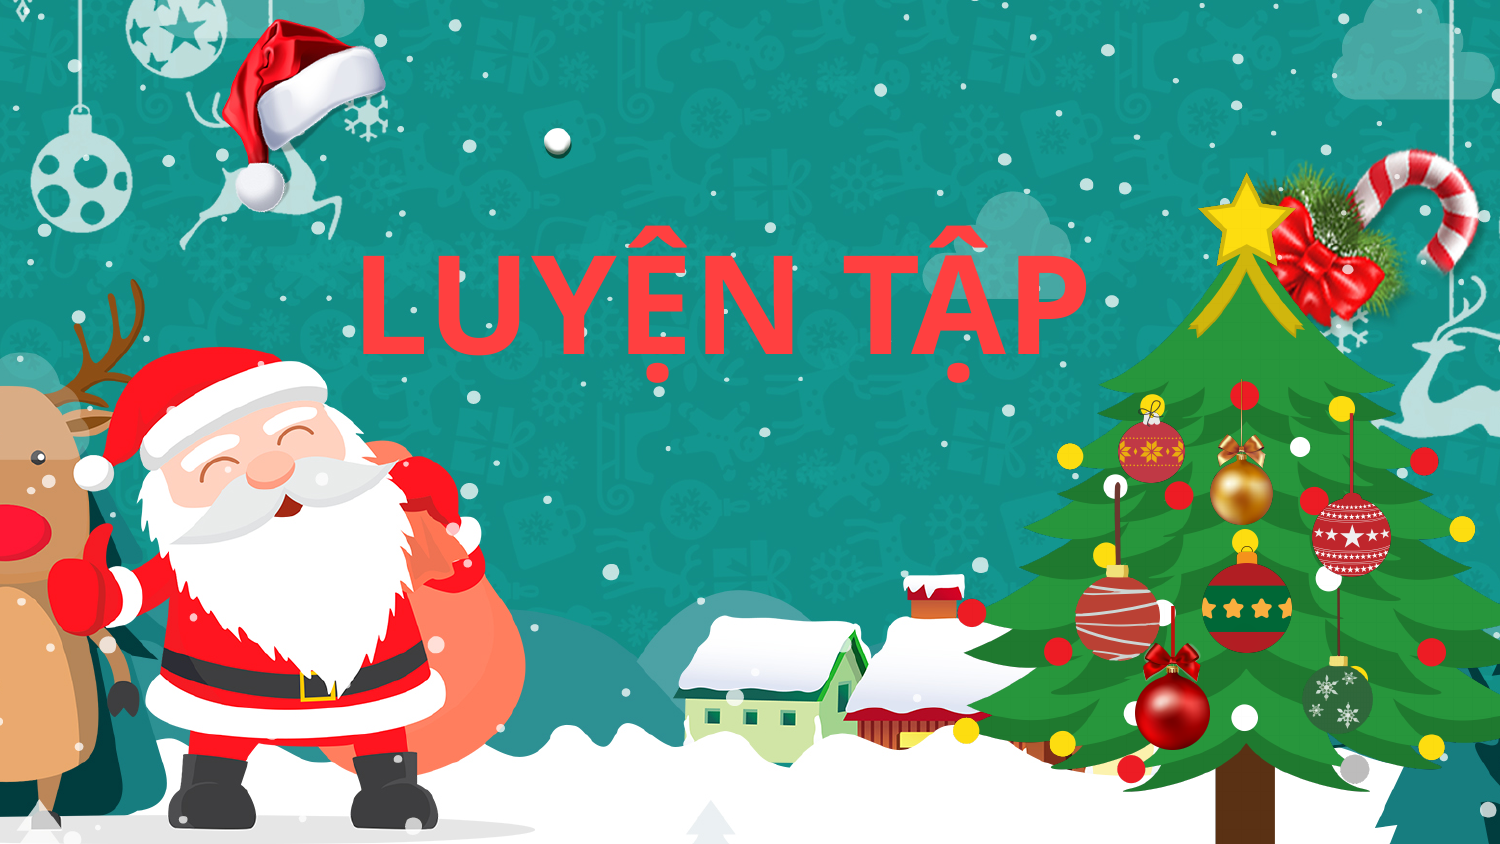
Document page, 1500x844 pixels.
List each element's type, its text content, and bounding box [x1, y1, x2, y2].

picture [0, 0, 1500, 844]
text_box LUYỆN TẬP [234, 216, 947, 382]
